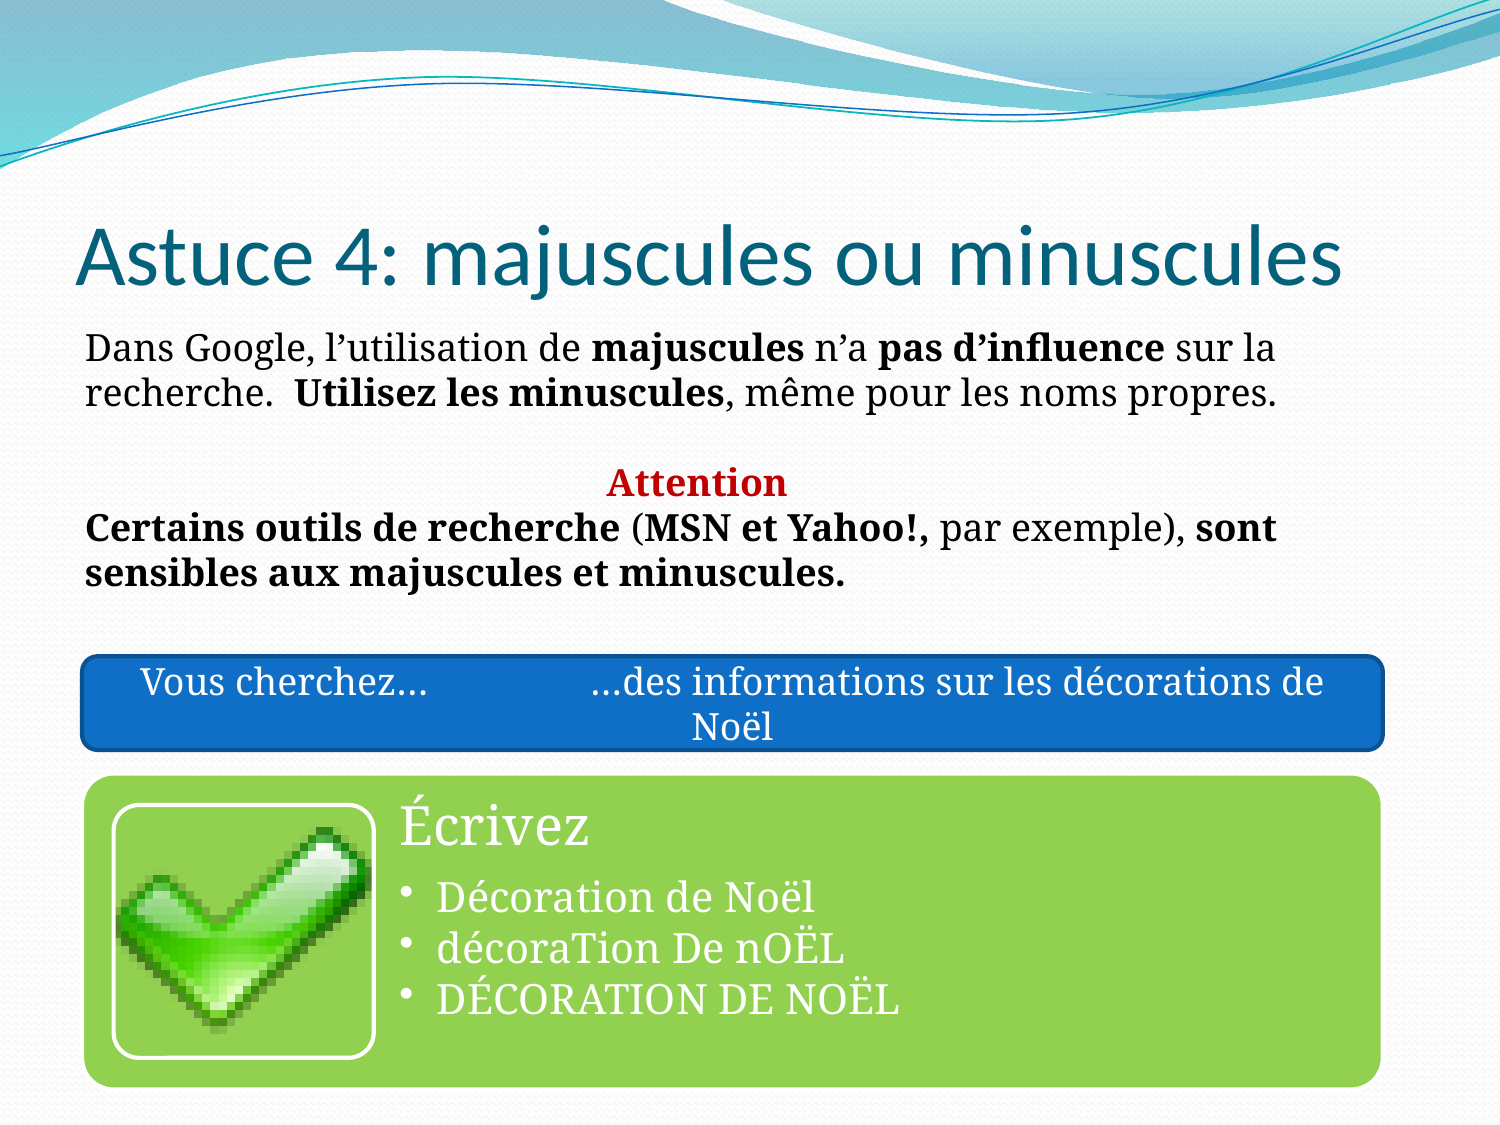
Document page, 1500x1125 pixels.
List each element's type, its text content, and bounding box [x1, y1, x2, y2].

text_box Dans Google, l’utilisation de majuscules n’a pas d’influence sur la recherche. Utilisez les minuscules, même pour les noms propres. Attention Certains outils de recherche (MSN et Yahoo!, par exemple), sont sensibles aux majuscules et minuscules. [70, 316, 1325, 602]
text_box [81, 773, 1384, 1091]
text_box Vous cherchez… …des informations sur les décorations de Noël [79, 654, 1385, 753]
title Astuce 4: majuscules ou minuscules [75, 115, 1438, 303]
